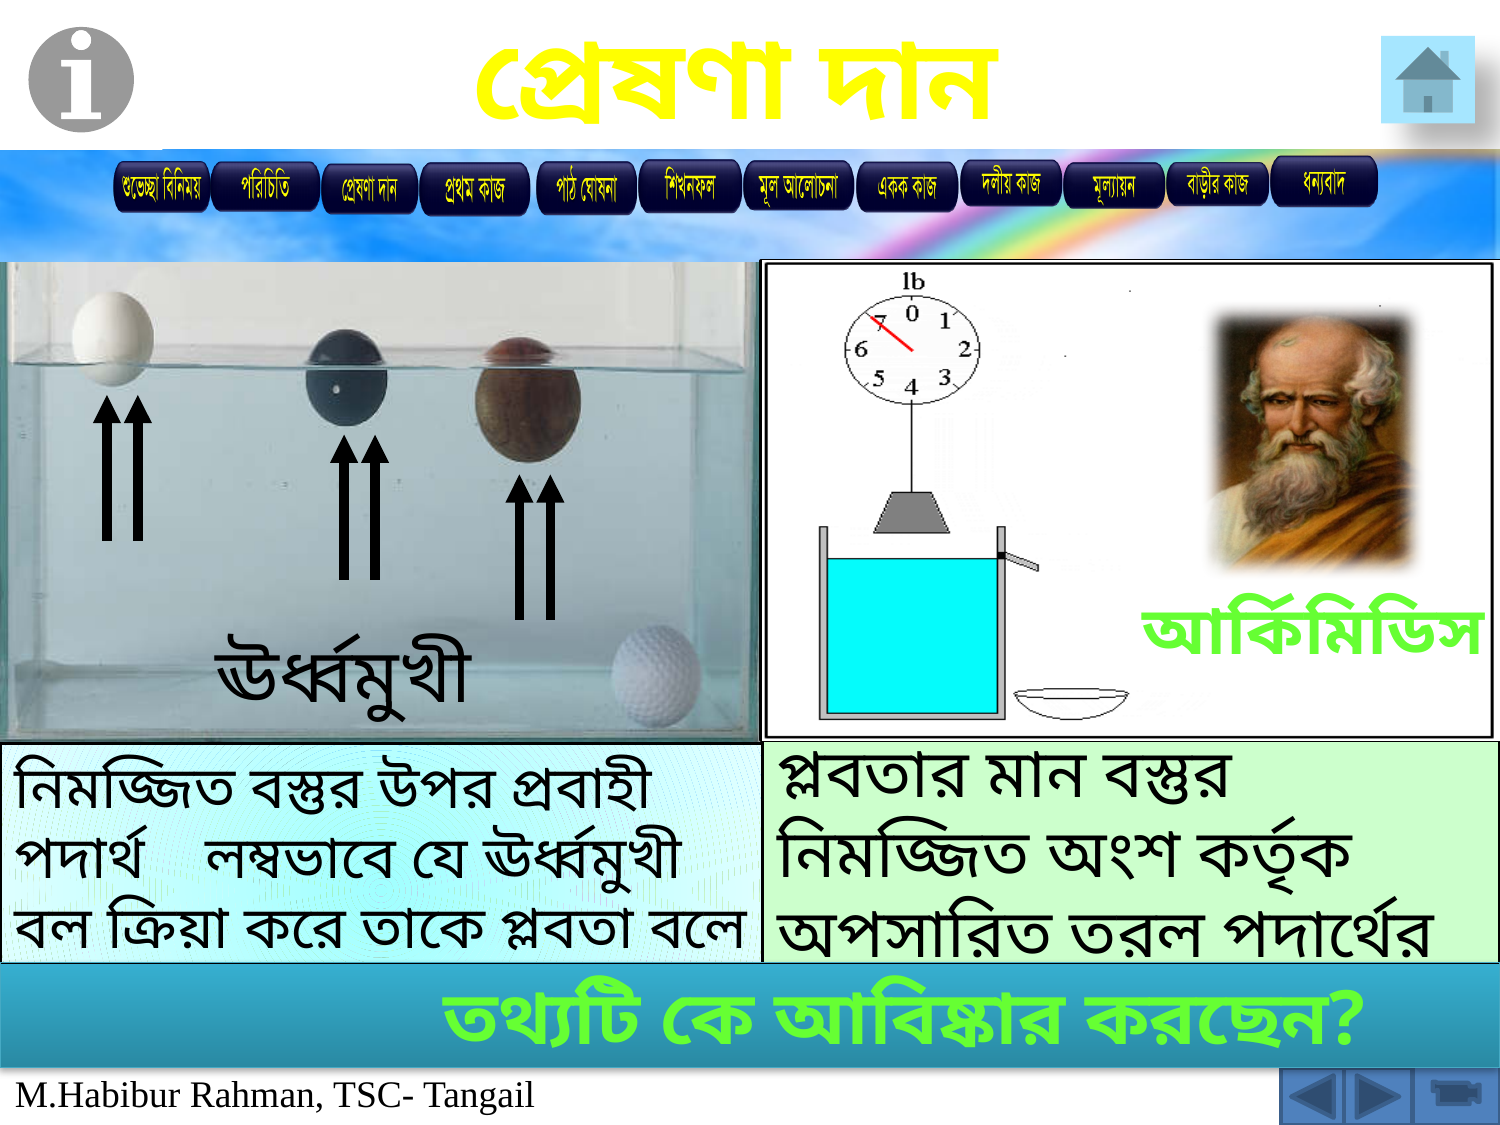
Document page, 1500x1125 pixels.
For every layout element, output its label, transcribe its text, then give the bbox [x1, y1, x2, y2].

picture [0, 143, 1500, 742]
text_box তথ্যটি কে আবিষ্কার করছেন? [0, 962, 1500, 1068]
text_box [0, 262, 758, 744]
text_box প্রেষণা দান [457, 0, 1043, 150]
text_box নিমজ্জিত বস্তুর উপর প্রবাহী পদার্থ লম্বভাবে যে ঊর্ধ্বমুখী বল ক্রিয়া করে তাকে প্লবতা বলে । [0, 751, 762, 961]
text_box প্লবতার মান বস্তুর নিমজ্জিত অংশ কর্তৃক অপসারিত তরল পদার্থের ওজনের সমান। [762, 748, 1500, 962]
